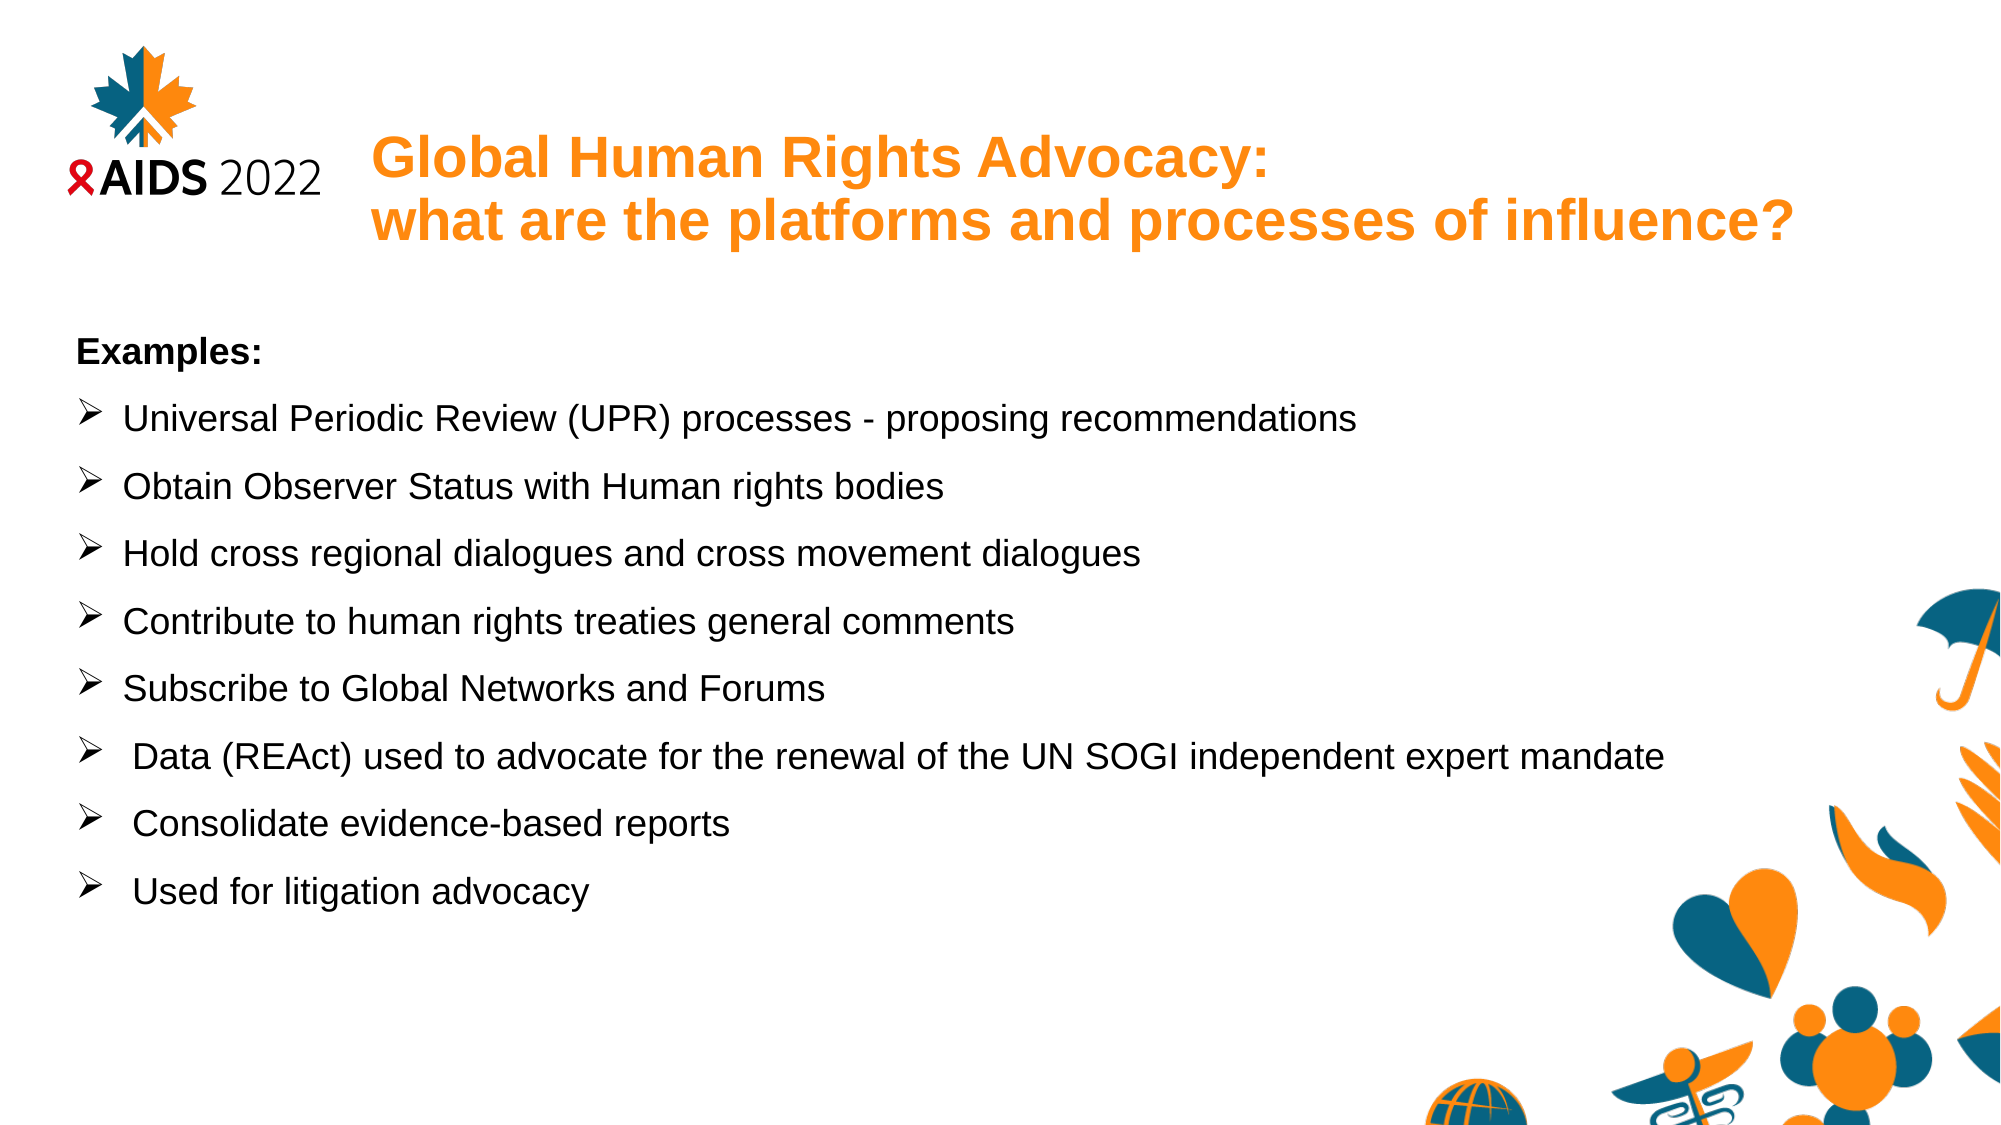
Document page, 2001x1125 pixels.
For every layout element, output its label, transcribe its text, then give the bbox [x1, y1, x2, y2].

picture [1355, 530, 2001, 1125]
text_box Examples: Universal Periodic Review (UPR) processes - proposing recommendations Obtain Observer Status with Human rights bodies Hold cross regional dialogues and cross movement dialogues Contribute to human rights treaties general comments Subscribe to Global Networks and Forums Data (REAct) used to advocate for the renewal of the UN SOGI independent expert mandate Consolidate evidence-based reports Used for litigation advocacy [61, 297, 1698, 987]
picture [41, 25, 343, 222]
title Global Human Rights Advocacy: what are the platforms and processes of influence? [370, 39, 1917, 342]
